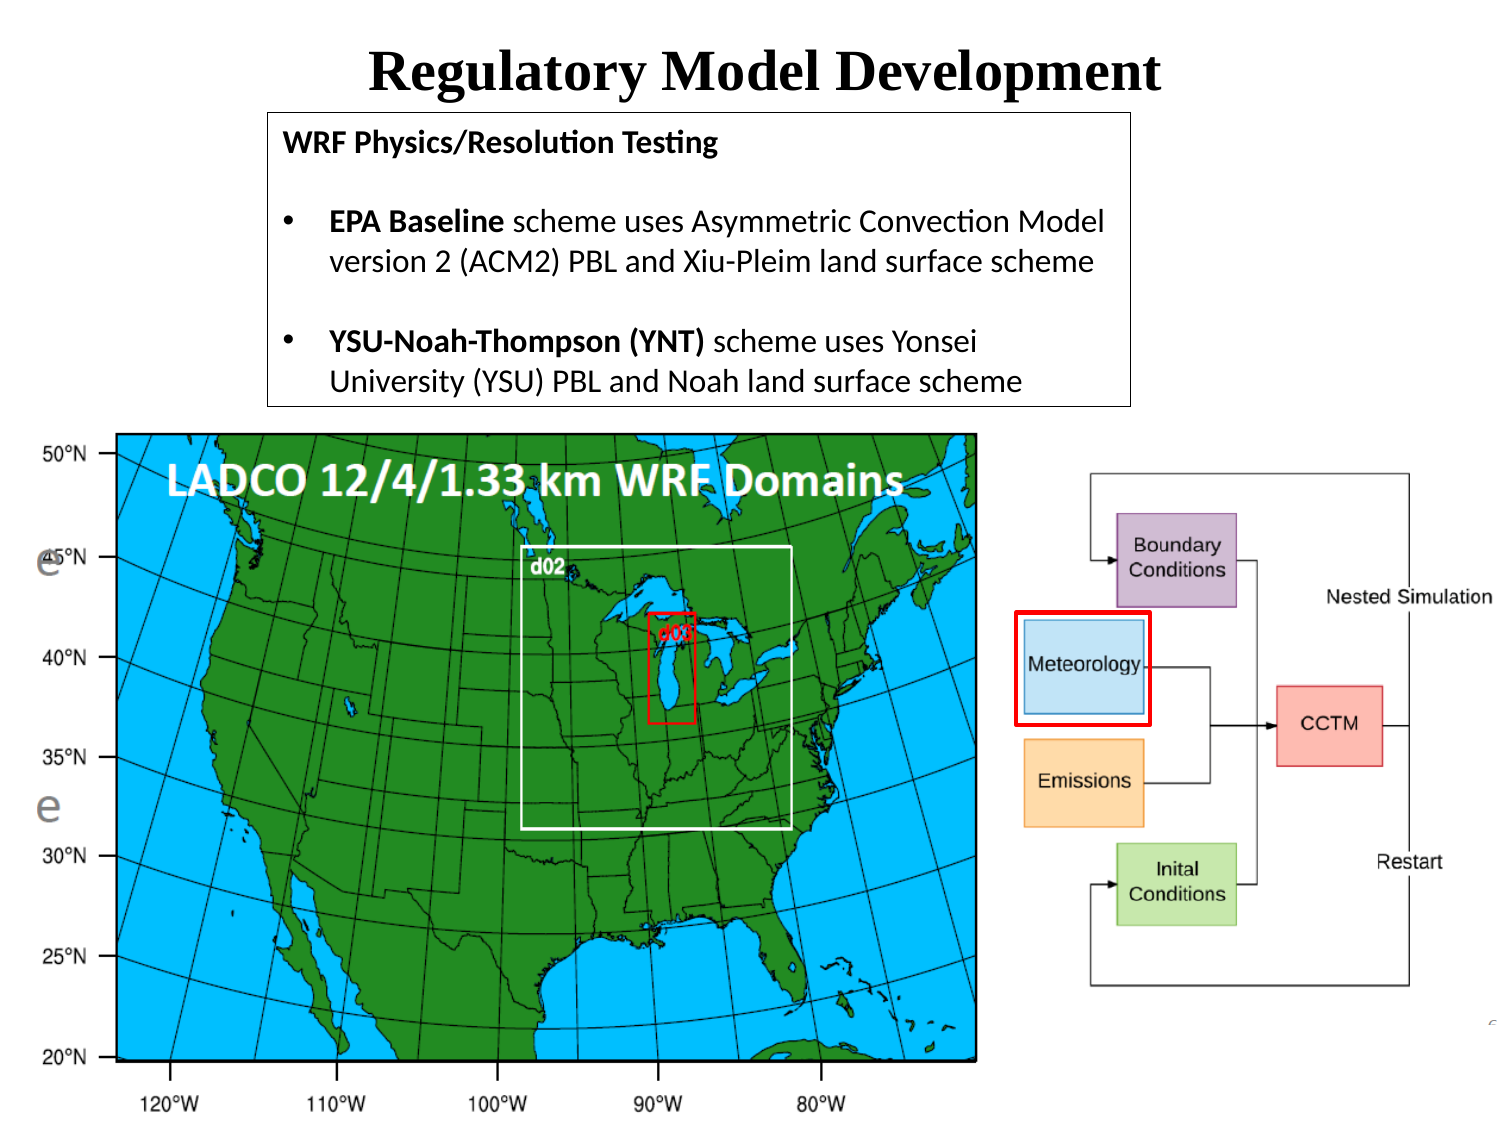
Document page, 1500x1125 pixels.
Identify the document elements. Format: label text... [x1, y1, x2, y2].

text_box Regulatory Model Development [354, 24, 1178, 110]
text_box WRF Physics/Resolution Testing EPA Baseline scheme uses Asymmetric Convection Model version 2 (ACM2) PBL and Xiu-Pleim land surface scheme YSU-Noah-Thompson (YNT) scheme uses Yonsei University (YSU) PBL and Noah land surface scheme [267, 112, 1131, 407]
picture [37, 408, 1001, 1125]
picture [1015, 449, 1500, 1026]
